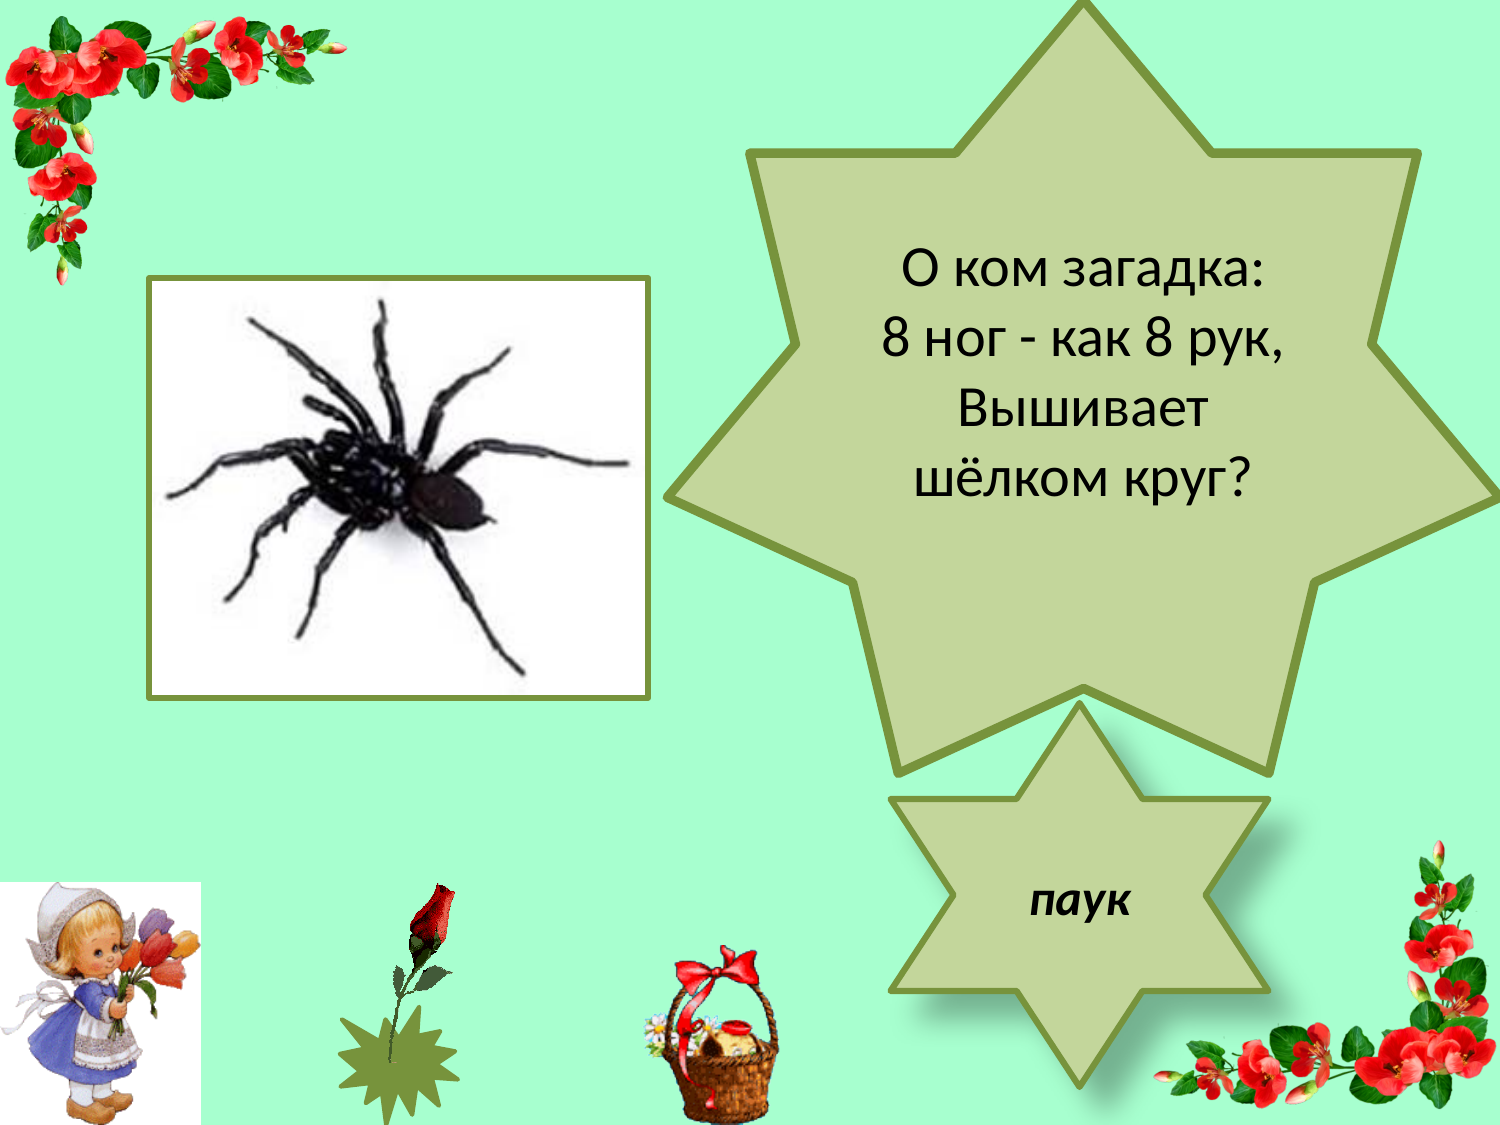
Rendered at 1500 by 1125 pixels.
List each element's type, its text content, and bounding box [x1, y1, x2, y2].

title [1136, 58, 1477, 329]
text_box [337, 1017, 460, 1125]
picture [632, 945, 813, 1125]
title [357, 58, 1031, 329]
picture [0, 882, 202, 1125]
picture [1146, 829, 1500, 1125]
subtitle [225, 637, 1275, 925]
picture [0, 0, 646, 695]
picture [374, 855, 495, 1063]
text_box О ком загадка: 8 ног - как 8 рук, Вышивает шёлком круг? [665, 0, 1500, 776]
text_box паук [888, 700, 1271, 1090]
